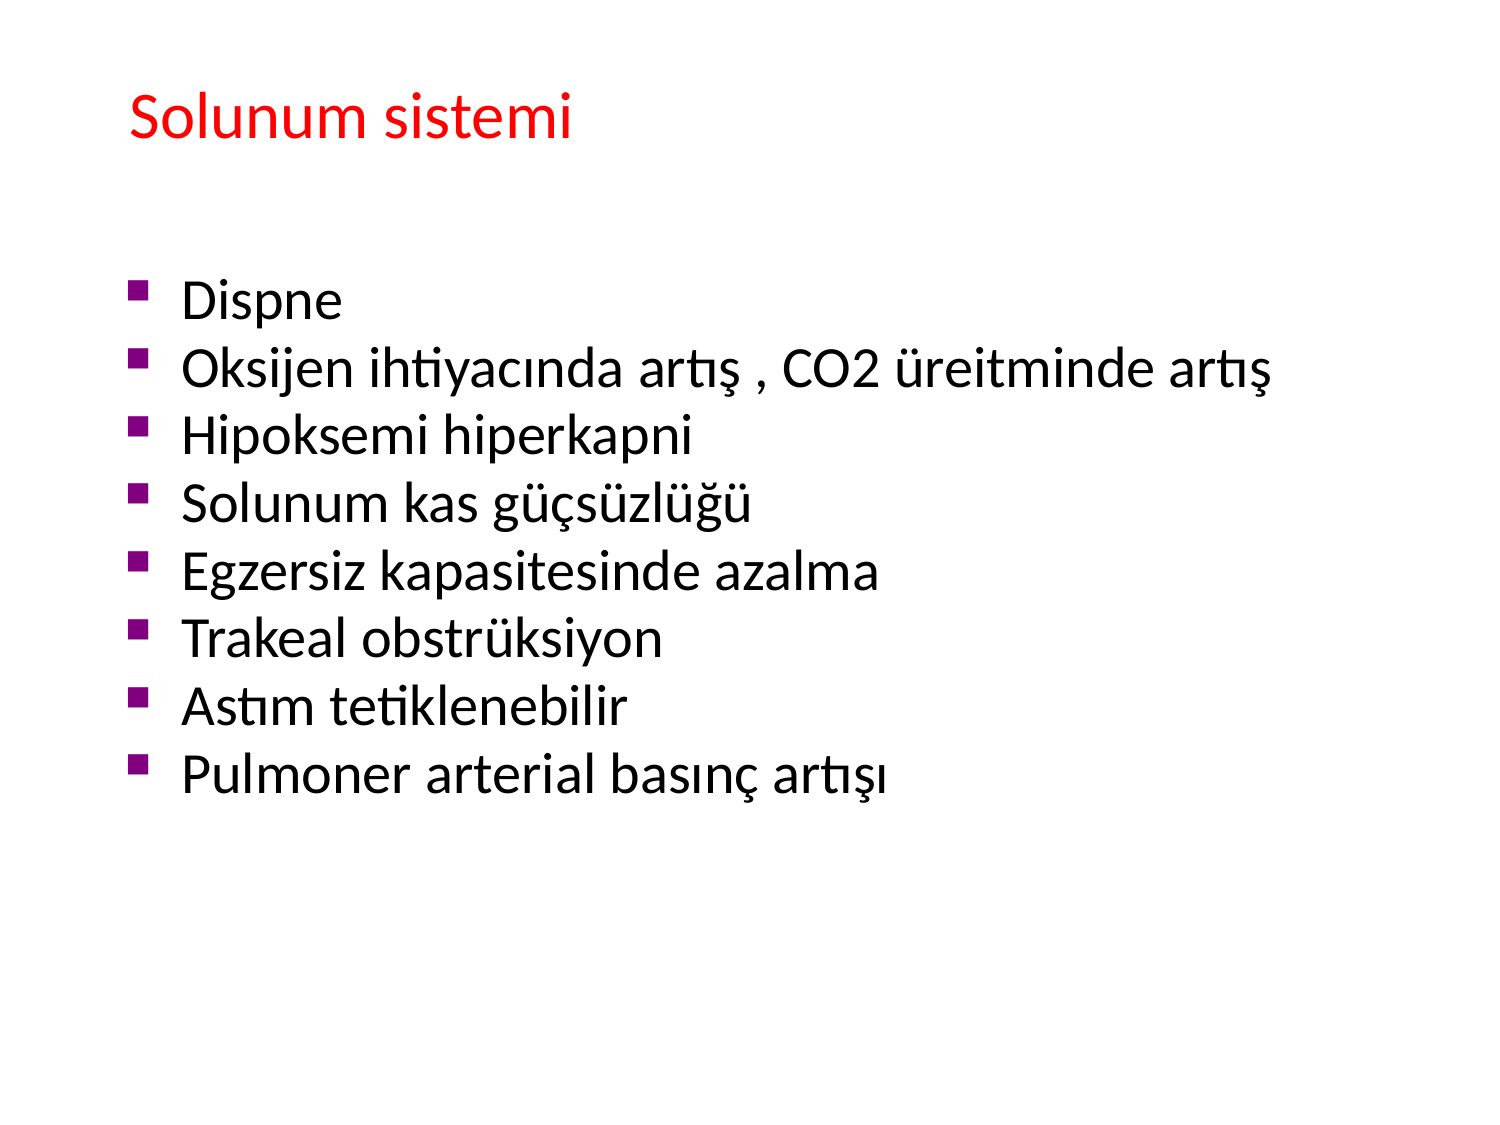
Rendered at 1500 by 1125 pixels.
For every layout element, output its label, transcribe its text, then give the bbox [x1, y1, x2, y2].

text_box Solunum sistemi [114, 64, 604, 160]
text_box Dispne Oksijen ihtiyacında artış , CO2 üreitminde artış Hipoksemi hiperkapni Solunum kas güçsüzlüğü Egzersiz kapasitesinde azalma Trakeal obstrüksiyon Astım tetiklenebilir Pulmoner arterial basınç artışı [110, 267, 1386, 943]
